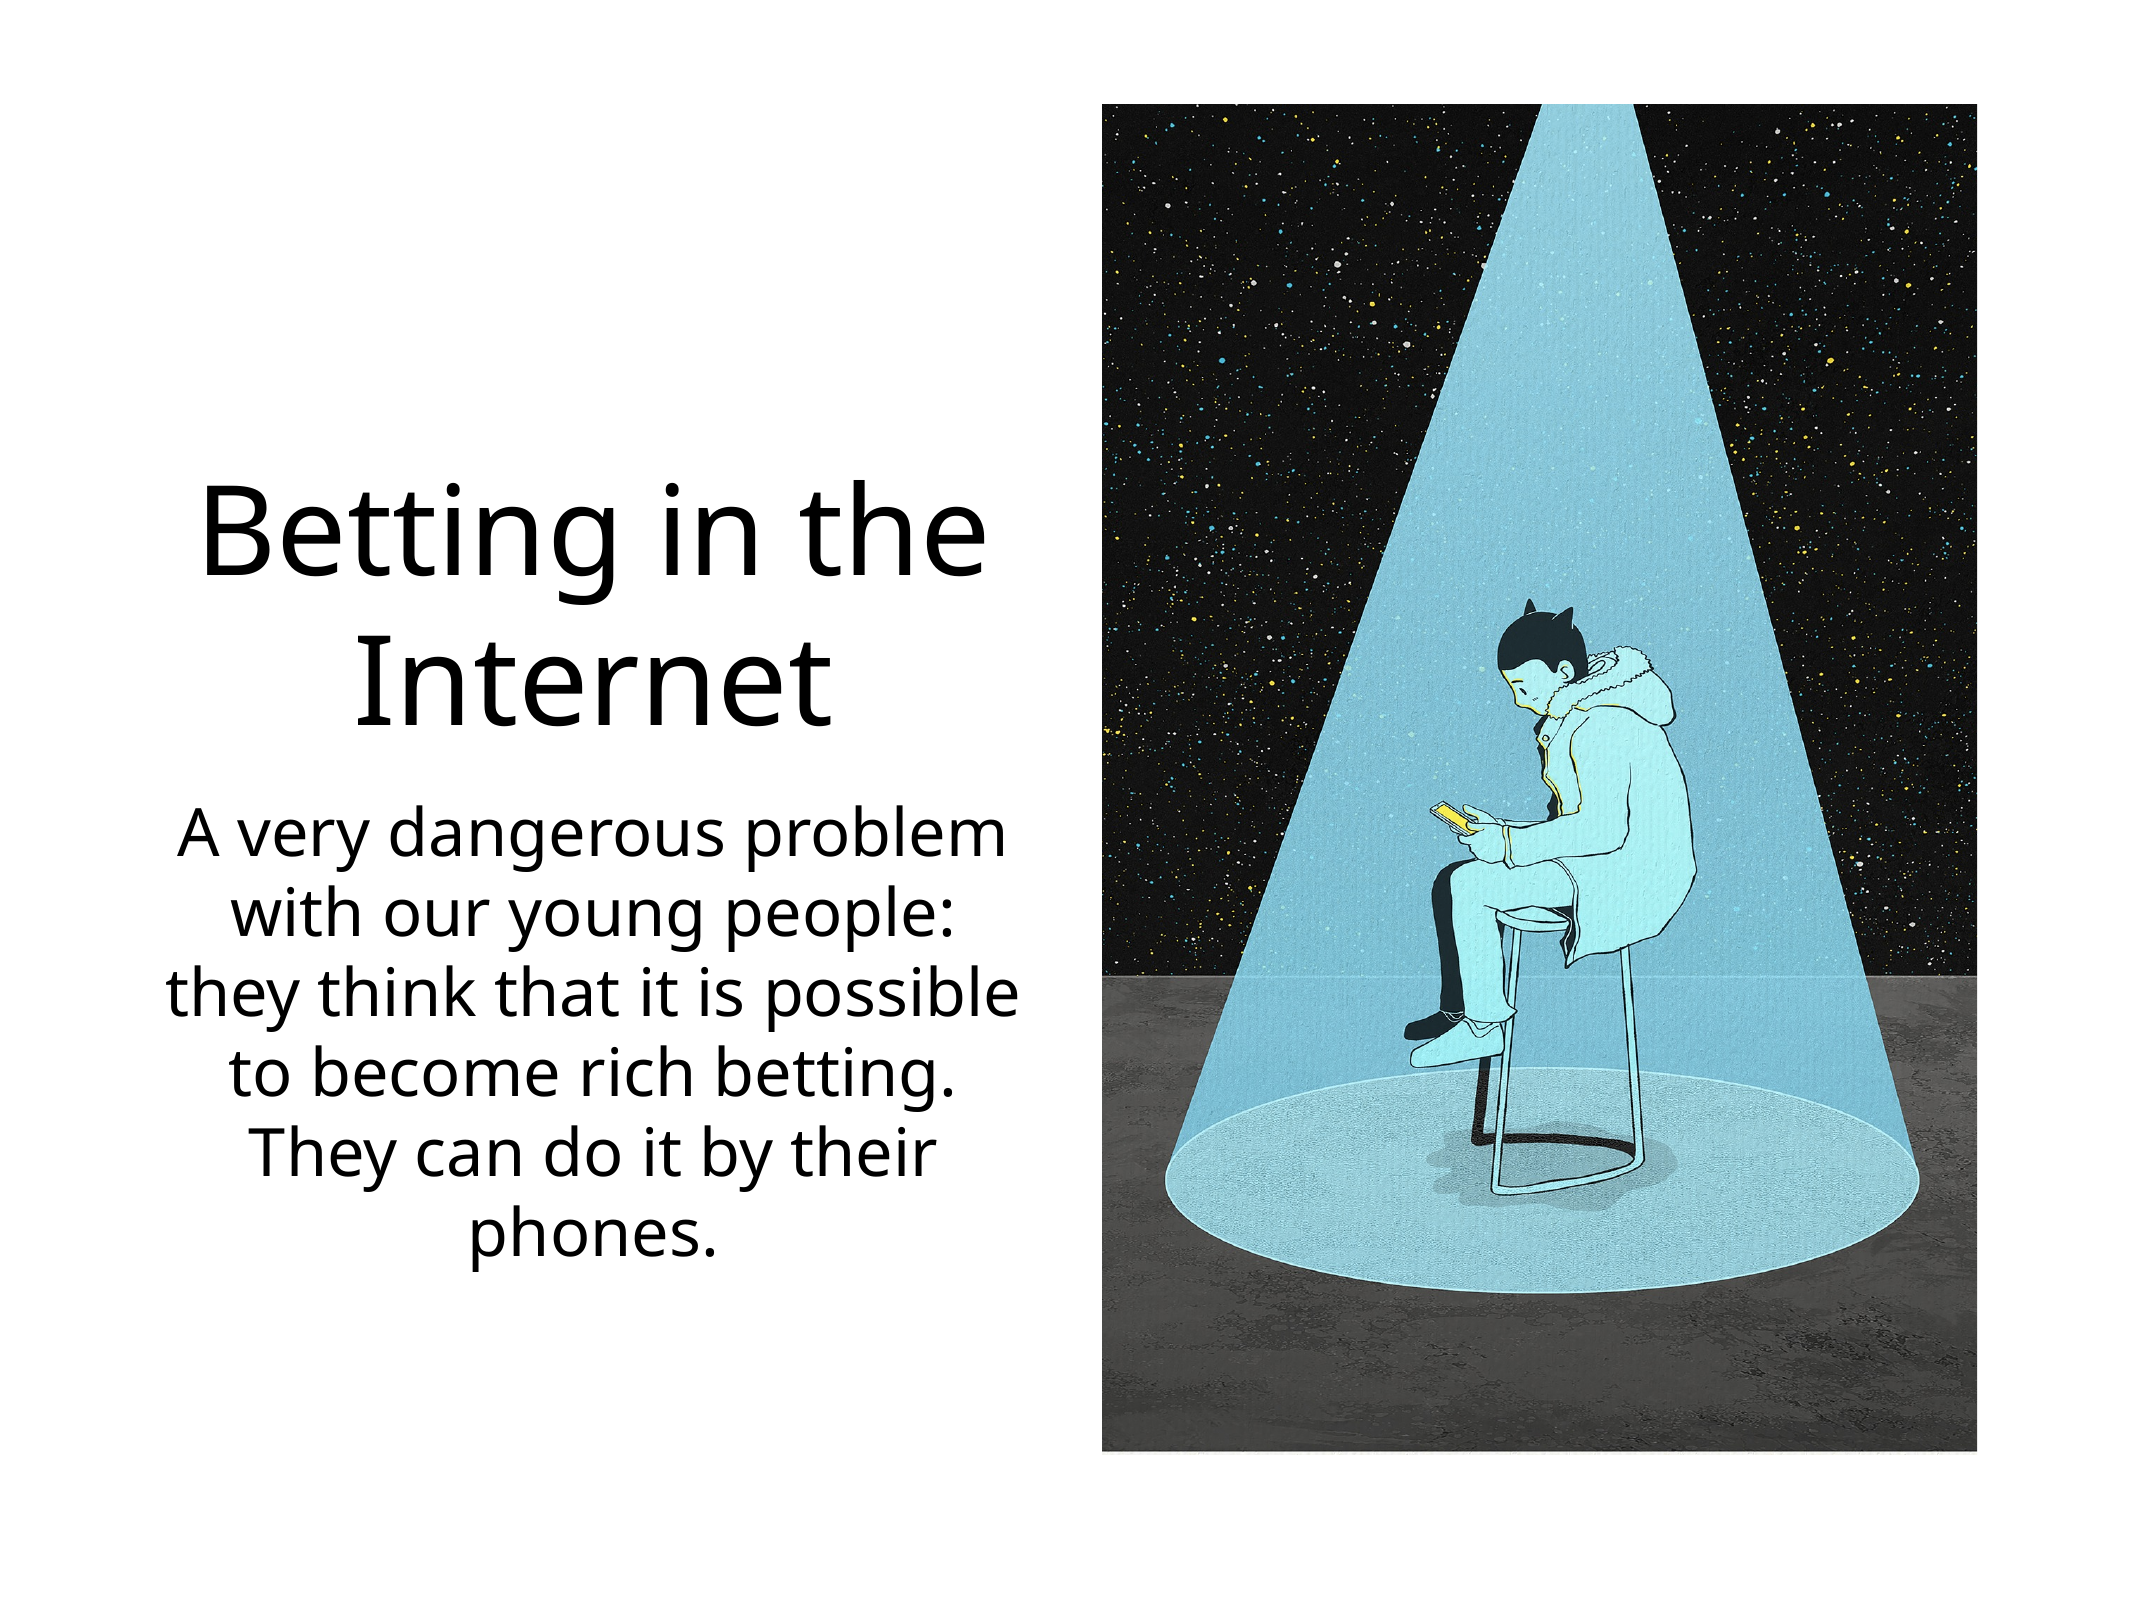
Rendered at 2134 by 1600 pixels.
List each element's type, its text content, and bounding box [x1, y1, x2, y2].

list A very dangerous problem with our young people: they think that it is possible to become rich betting. They can do it by their phones. [155, 780, 1032, 1455]
title Betting in the Internet [155, 103, 1032, 759]
picture [1101, 103, 1978, 1455]
